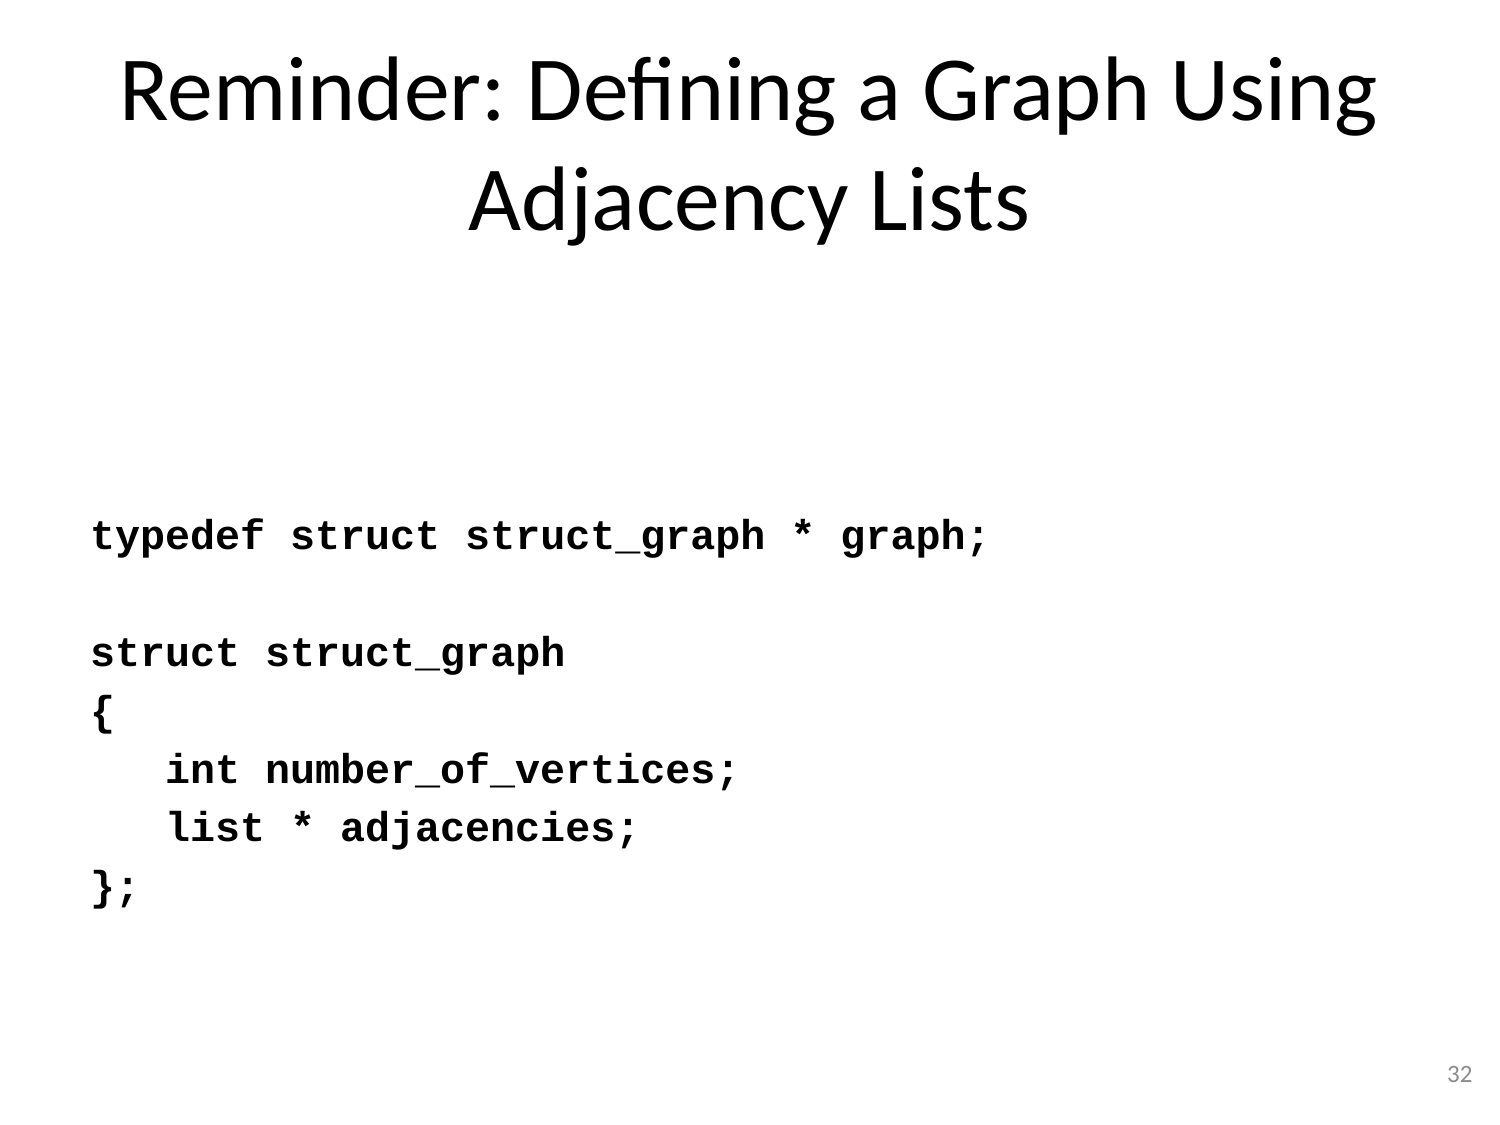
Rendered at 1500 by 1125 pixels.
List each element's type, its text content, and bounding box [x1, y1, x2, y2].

slide_number 32 [1137, 1042, 1488, 1103]
list typedef struct struct_graph * graph; struct struct_graph { int number_of_vertices; list * adjacencies; }; [75, 462, 1425, 1050]
title Reminder: Defining a Graph Using Adjacency Lists [75, 99, 1425, 288]
